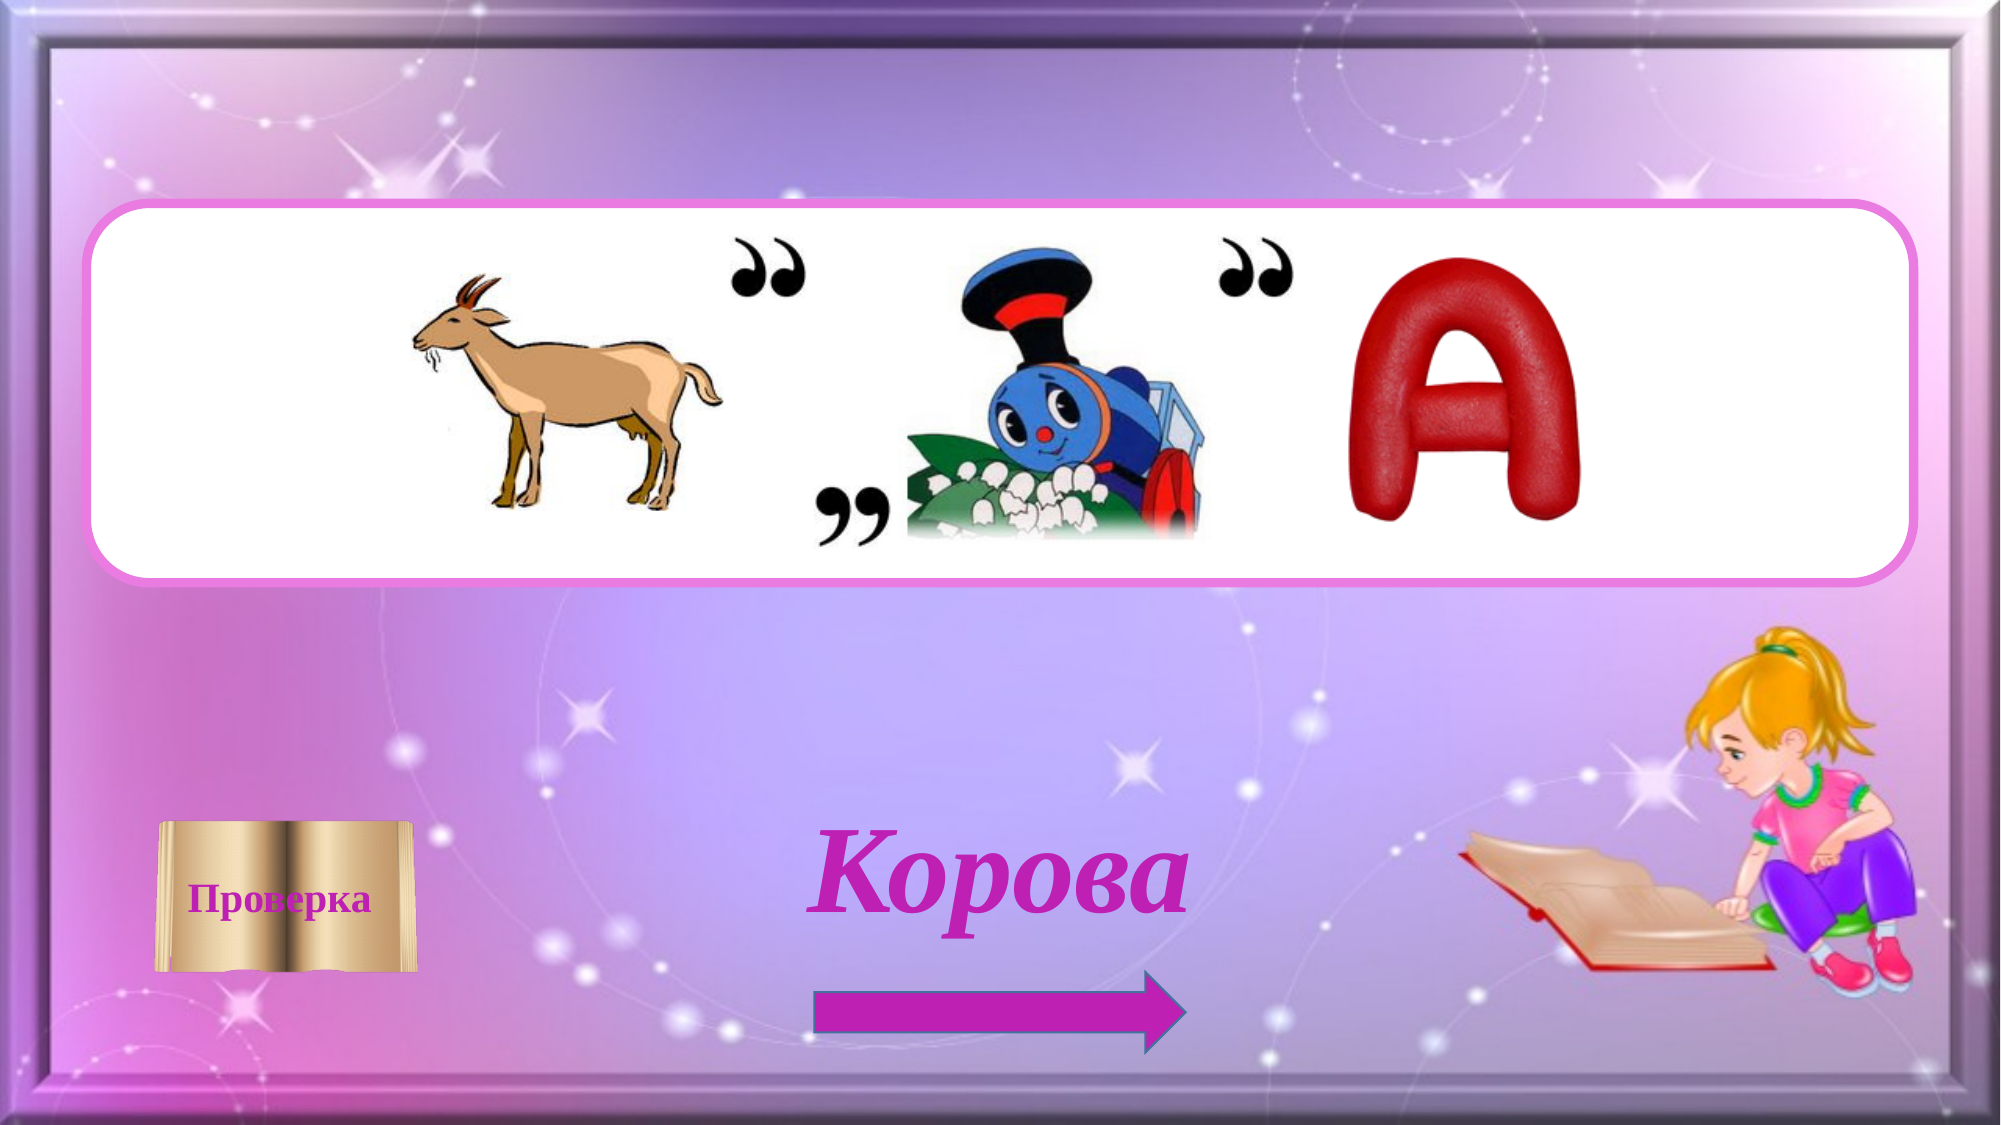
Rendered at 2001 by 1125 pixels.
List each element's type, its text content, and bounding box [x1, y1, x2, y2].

text_box Корова [760, 780, 1240, 945]
text_box [813, 969, 1188, 1055]
picture [0, 0, 2001, 1125]
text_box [144, 802, 427, 991]
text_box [86, 203, 1914, 583]
